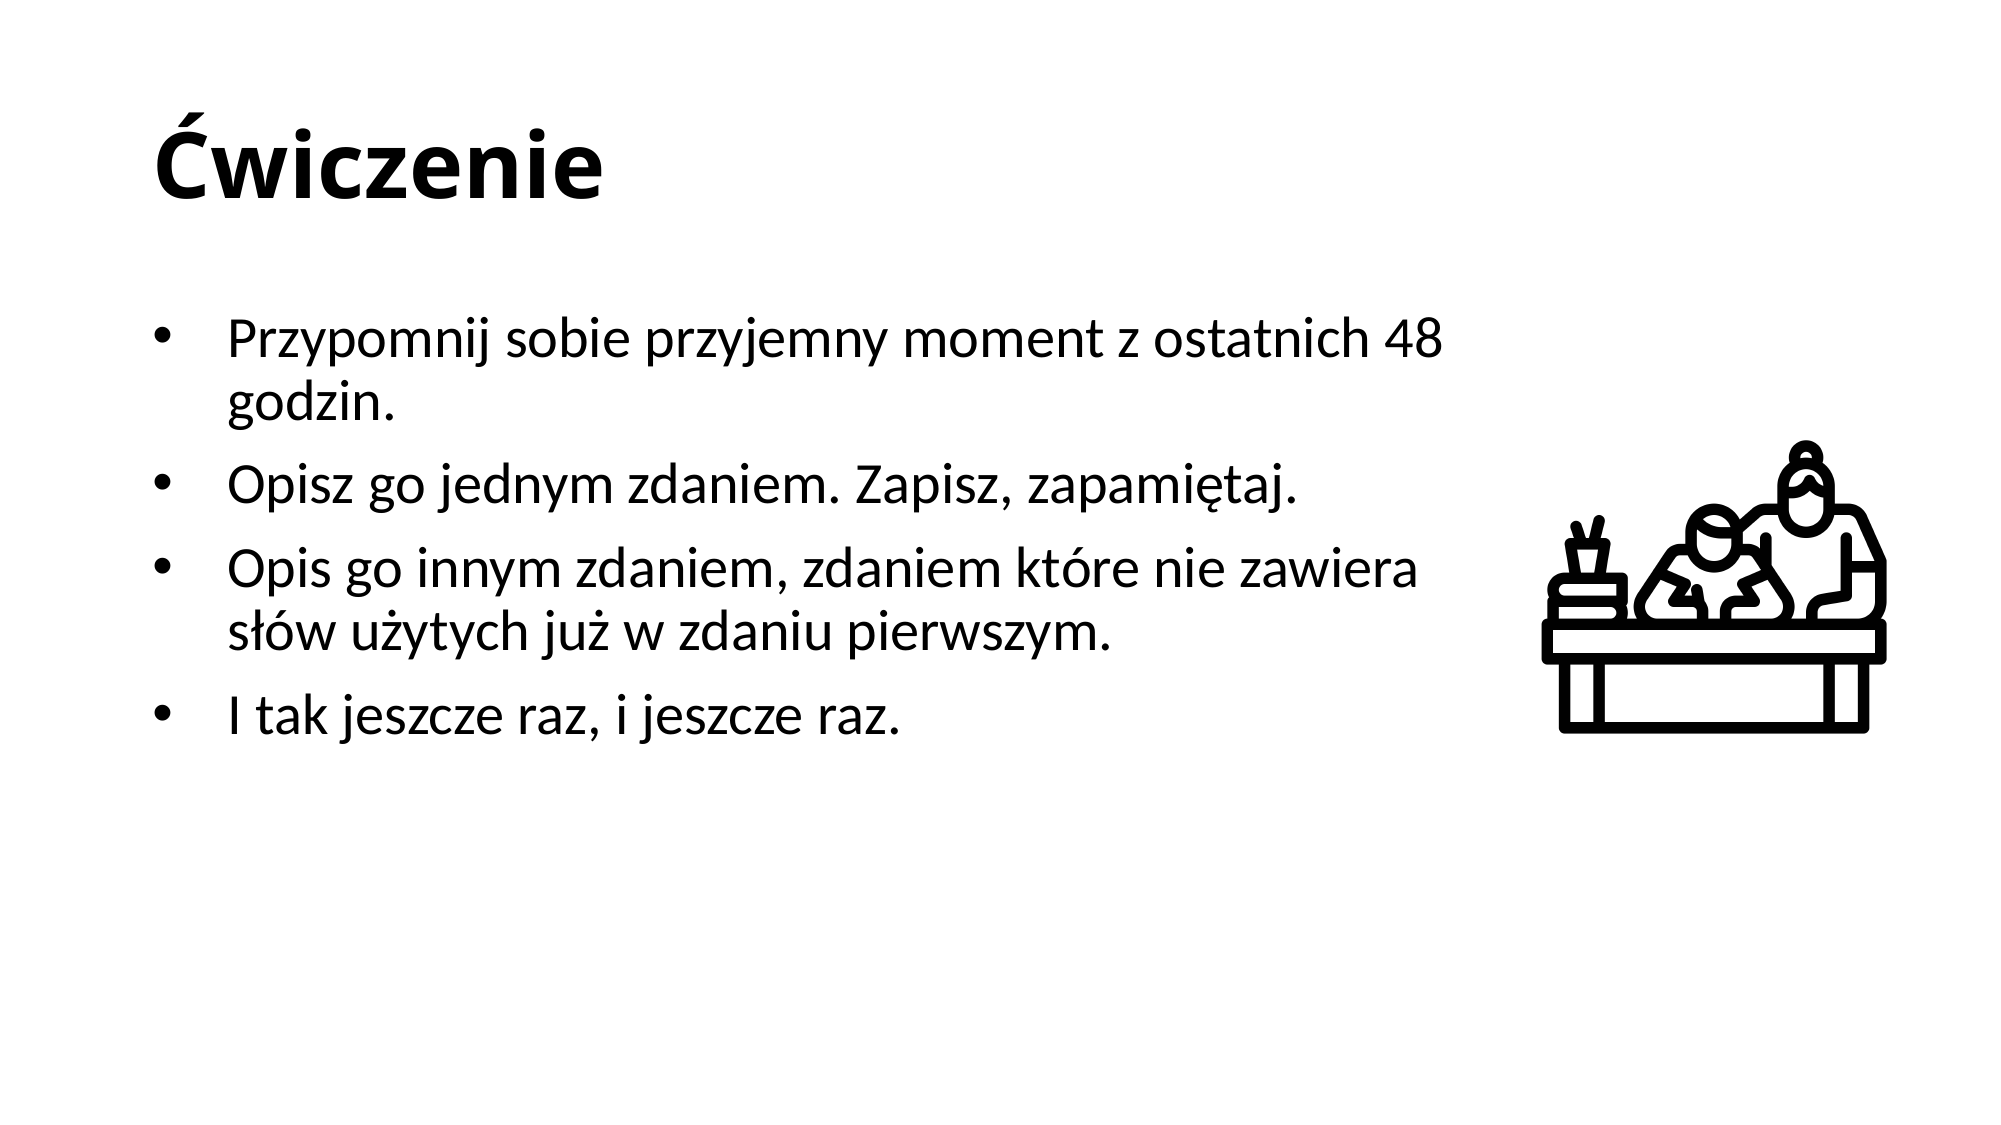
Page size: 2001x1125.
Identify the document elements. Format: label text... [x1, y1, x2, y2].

title Ćwiczenie [137, 59, 1863, 278]
list Przypomnij sobie przyjemny moment z ostatnich 48 godzin. Opisz go jednym zdaniem. Zapisz, zapamiętaj. Opis go innym zdaniem, zdaniem które nie zawiera słów użytych już w zdaniu pierwszym. I tak jeszcze raz, i jeszcze raz. [137, 299, 1506, 1014]
picture [1530, 400, 1898, 768]
